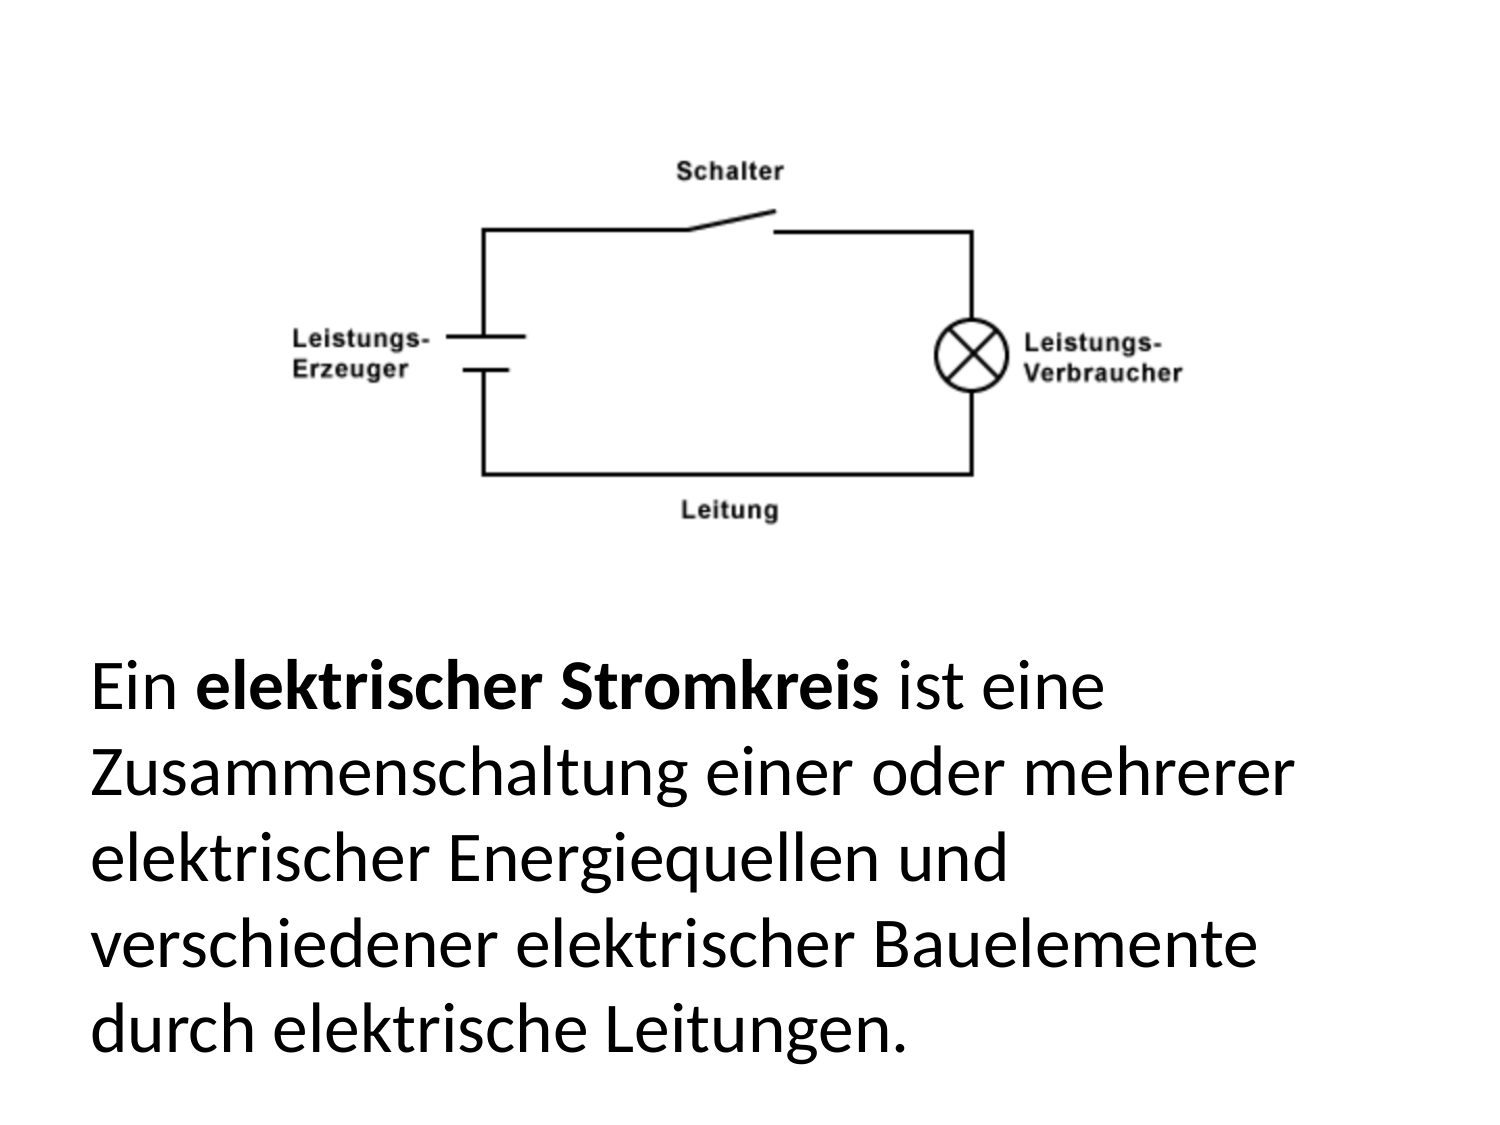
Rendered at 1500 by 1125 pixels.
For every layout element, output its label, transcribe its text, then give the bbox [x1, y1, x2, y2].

list Ein elektrischer Stromkreis ist eine Zusammenschaltung einer oder mehrerer elektrischer Energiequellen und verschiedener elektrischer Bauelemente durch elektrische Leitungen. [75, 262, 1425, 1076]
picture [273, 138, 1224, 531]
